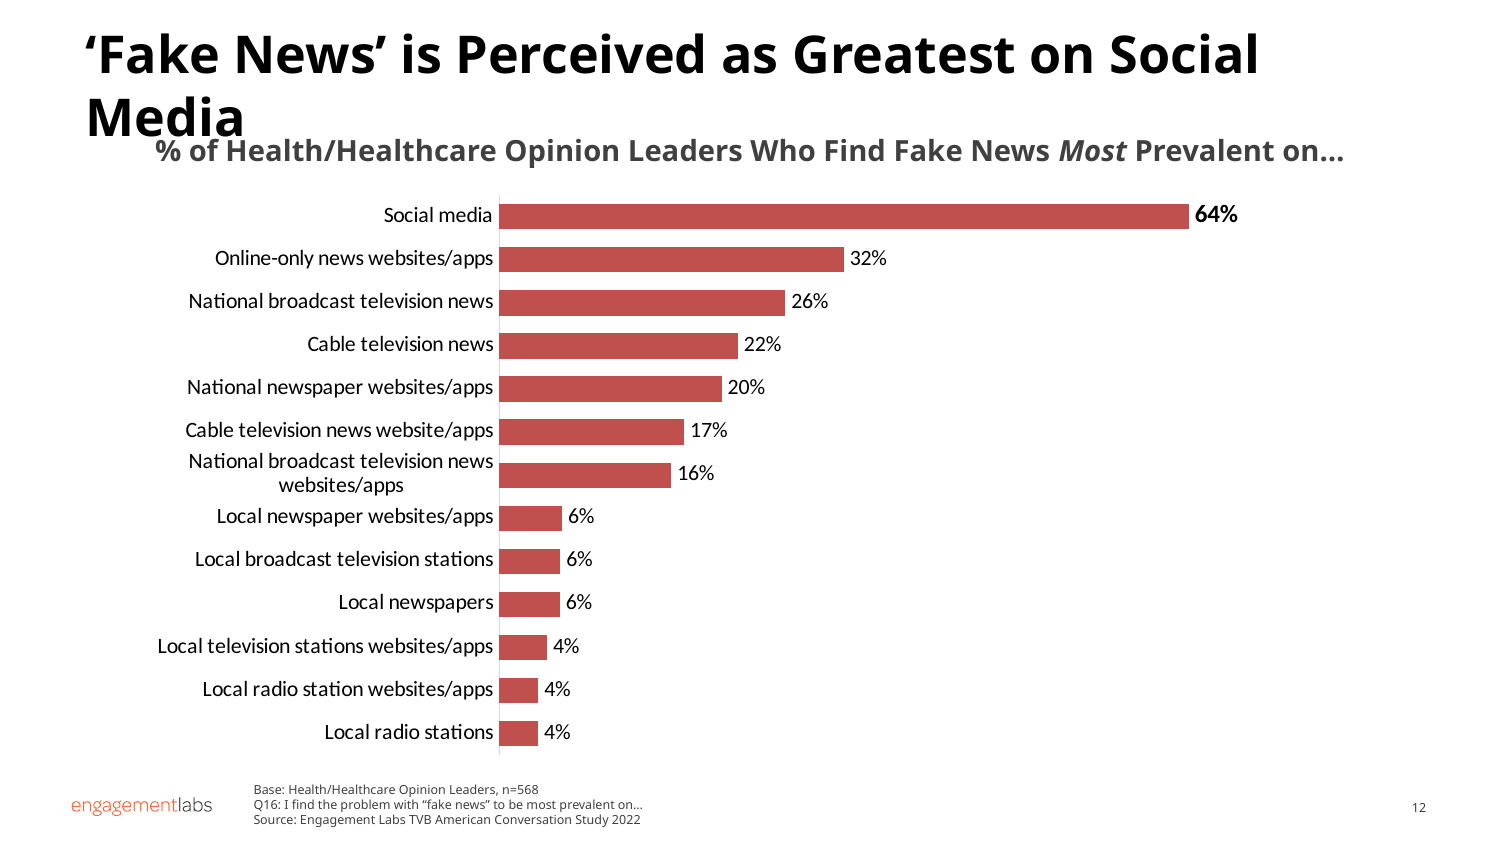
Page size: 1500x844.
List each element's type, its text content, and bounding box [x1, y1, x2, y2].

text_box % of Health/Healthcare Opinion Leaders Who Find Fake News Most Prevalent on… [140, 124, 1360, 173]
text_box ‘Fake News’ is Perceived as Greatest on Social Media [70, 21, 1449, 125]
picture [64, 791, 219, 822]
chart [76, 173, 1437, 778]
text_box Base: Health/Healthcare Opinion Leaders, n=568 Q16: I find the problem with “fake news” to be most prevalent on… Source: Engagement Labs TVB American Conversation Study 2022 [238, 778, 1369, 835]
